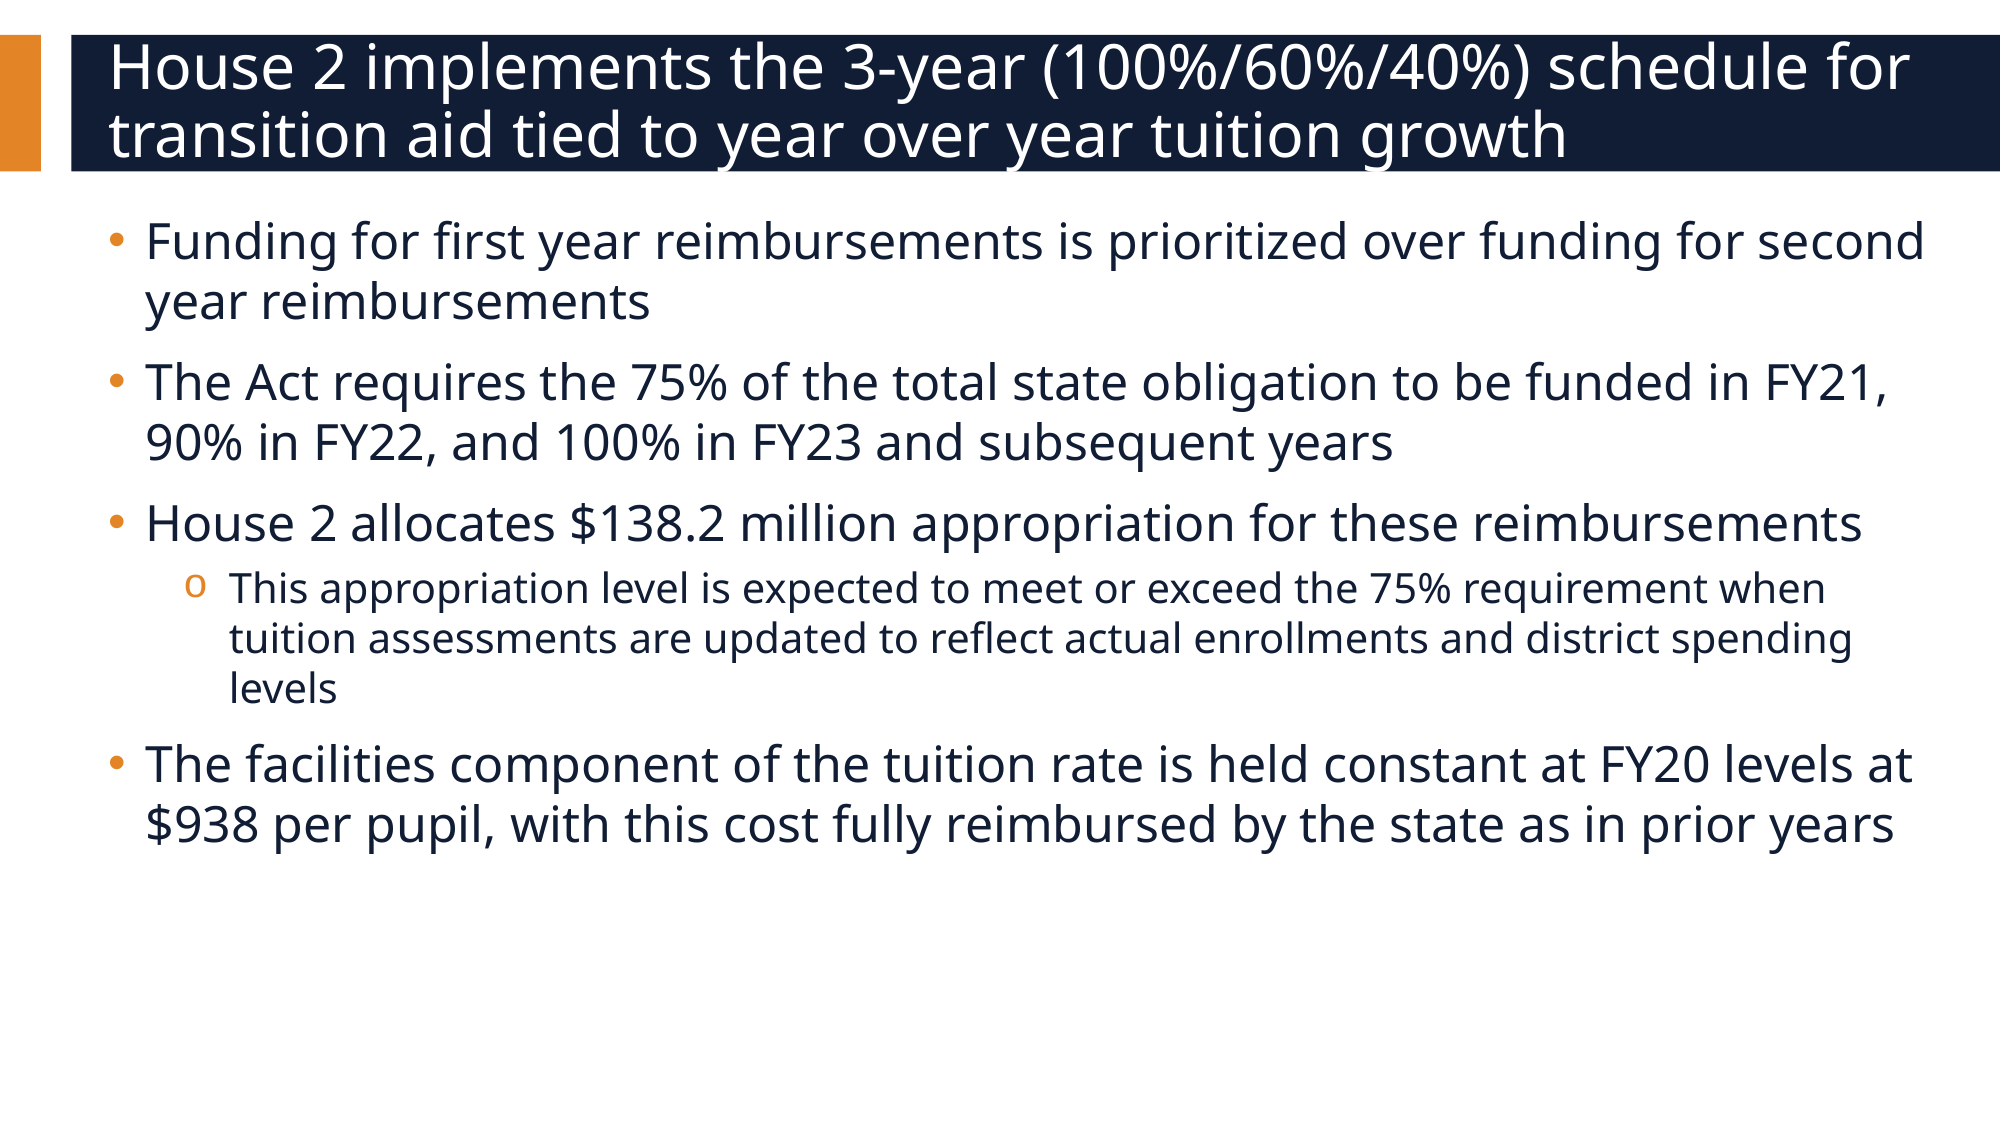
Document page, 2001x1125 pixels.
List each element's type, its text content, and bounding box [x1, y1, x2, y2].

list Funding for first year reimbursements is prioritized over funding for second year reimbursements The Act requires the 75% of the total state obligation to be funded in FY21, 90% in FY22, and 100% in FY23 and subsequent years House 2 allocates $138.2 million appropriation for these reimbursements This appropriation level is expected to meet or exceed the 75% requirement when tuition assessments are updated to reflect actual enrollments and district spending levels The facilities component of the tuition rate is held constant at FY20 levels at $938 per pupil, with this cost fully reimbursed by the state as in prior years [93, 201, 1959, 1031]
title House 2 implements the 3-year (100%/60%/40%) schedule for transition aid tied to year over year tuition growth [93, 47, 1959, 159]
